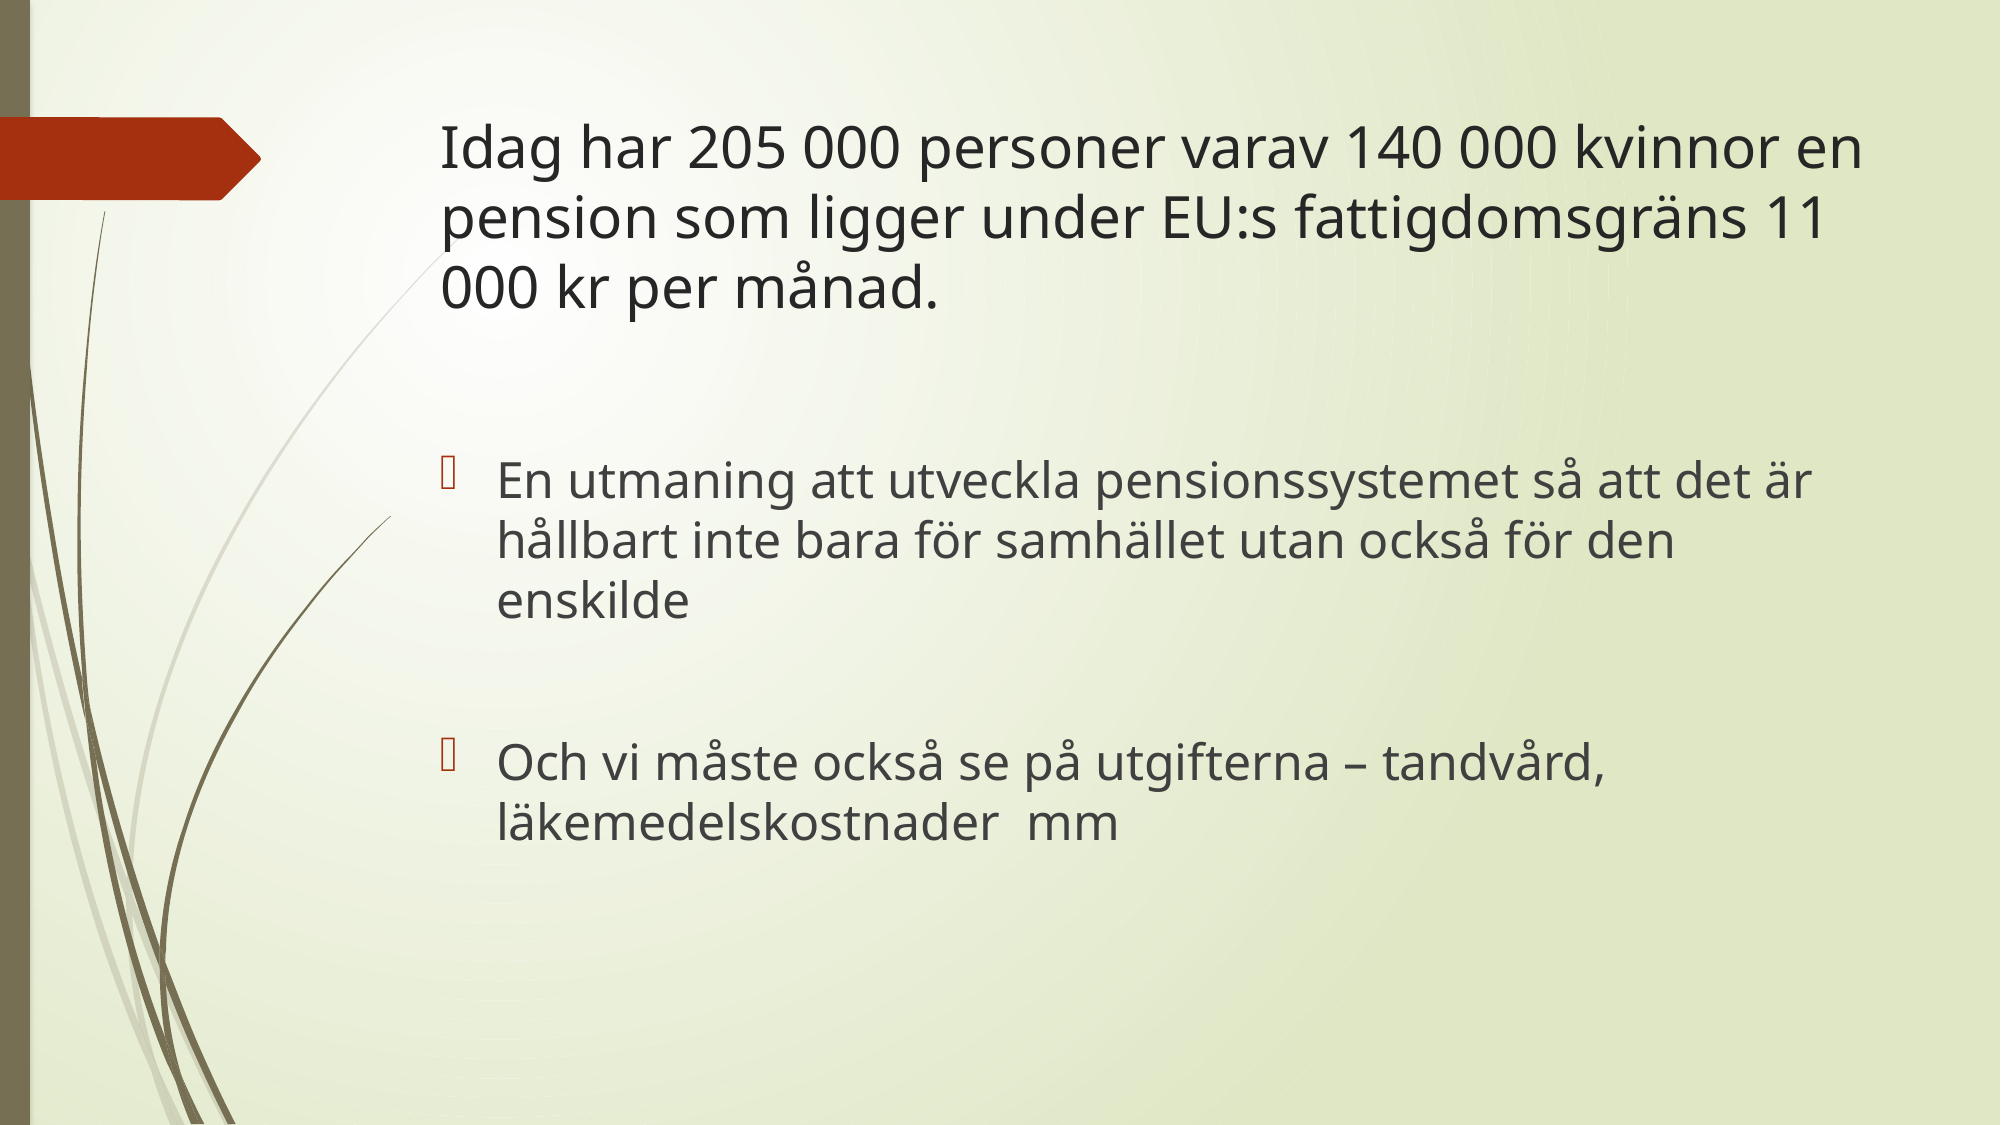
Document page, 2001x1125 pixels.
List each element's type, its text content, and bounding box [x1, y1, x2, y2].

list En utmaning att utveckla pensionssystemet så att det är hållbart inte bara för samhället utan också för den enskilde Och vi måste också se på utgifterna – tandvård, läkemedelskostnader mm [424, 350, 1888, 970]
title Idag har 205 000 personer varav 140 000 kvinnor en pension som ligger under EU:s fattigdomsgräns 11 000 kr per månad. [425, 102, 1888, 313]
